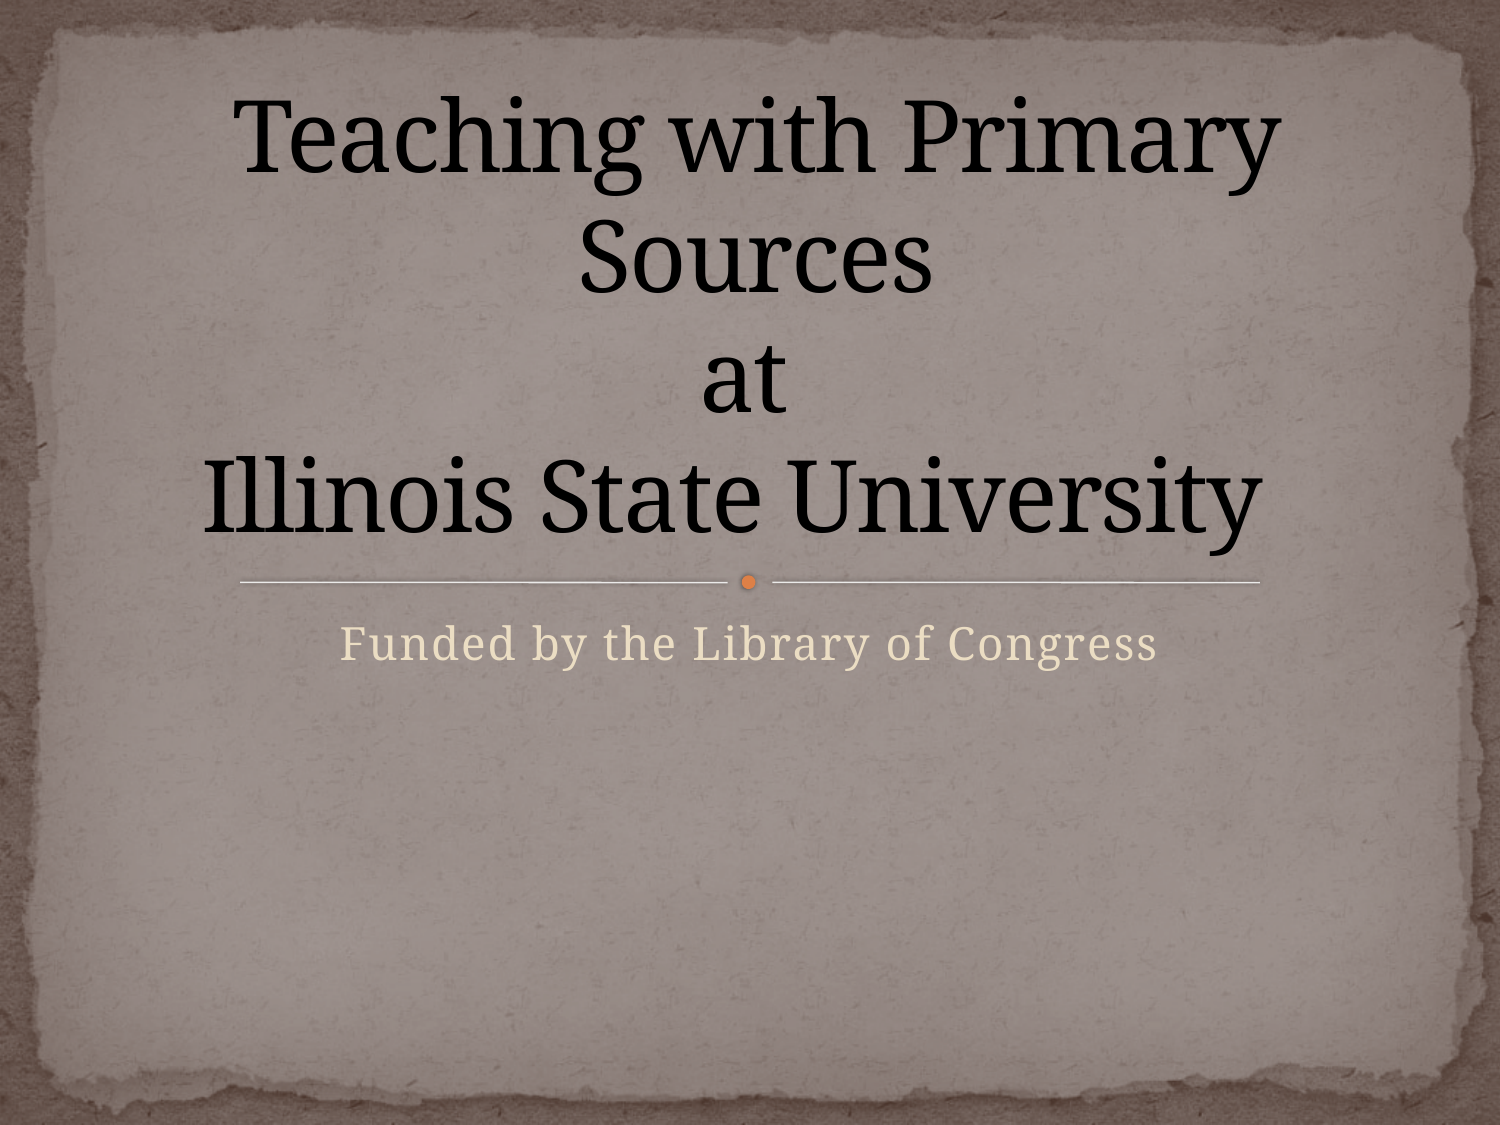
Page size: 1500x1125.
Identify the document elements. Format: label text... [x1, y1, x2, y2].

title Teaching with Primary Sources at Illinois State University [74, 235, 1438, 561]
subtitle Funded by the Library of Congress [75, 606, 1438, 795]
